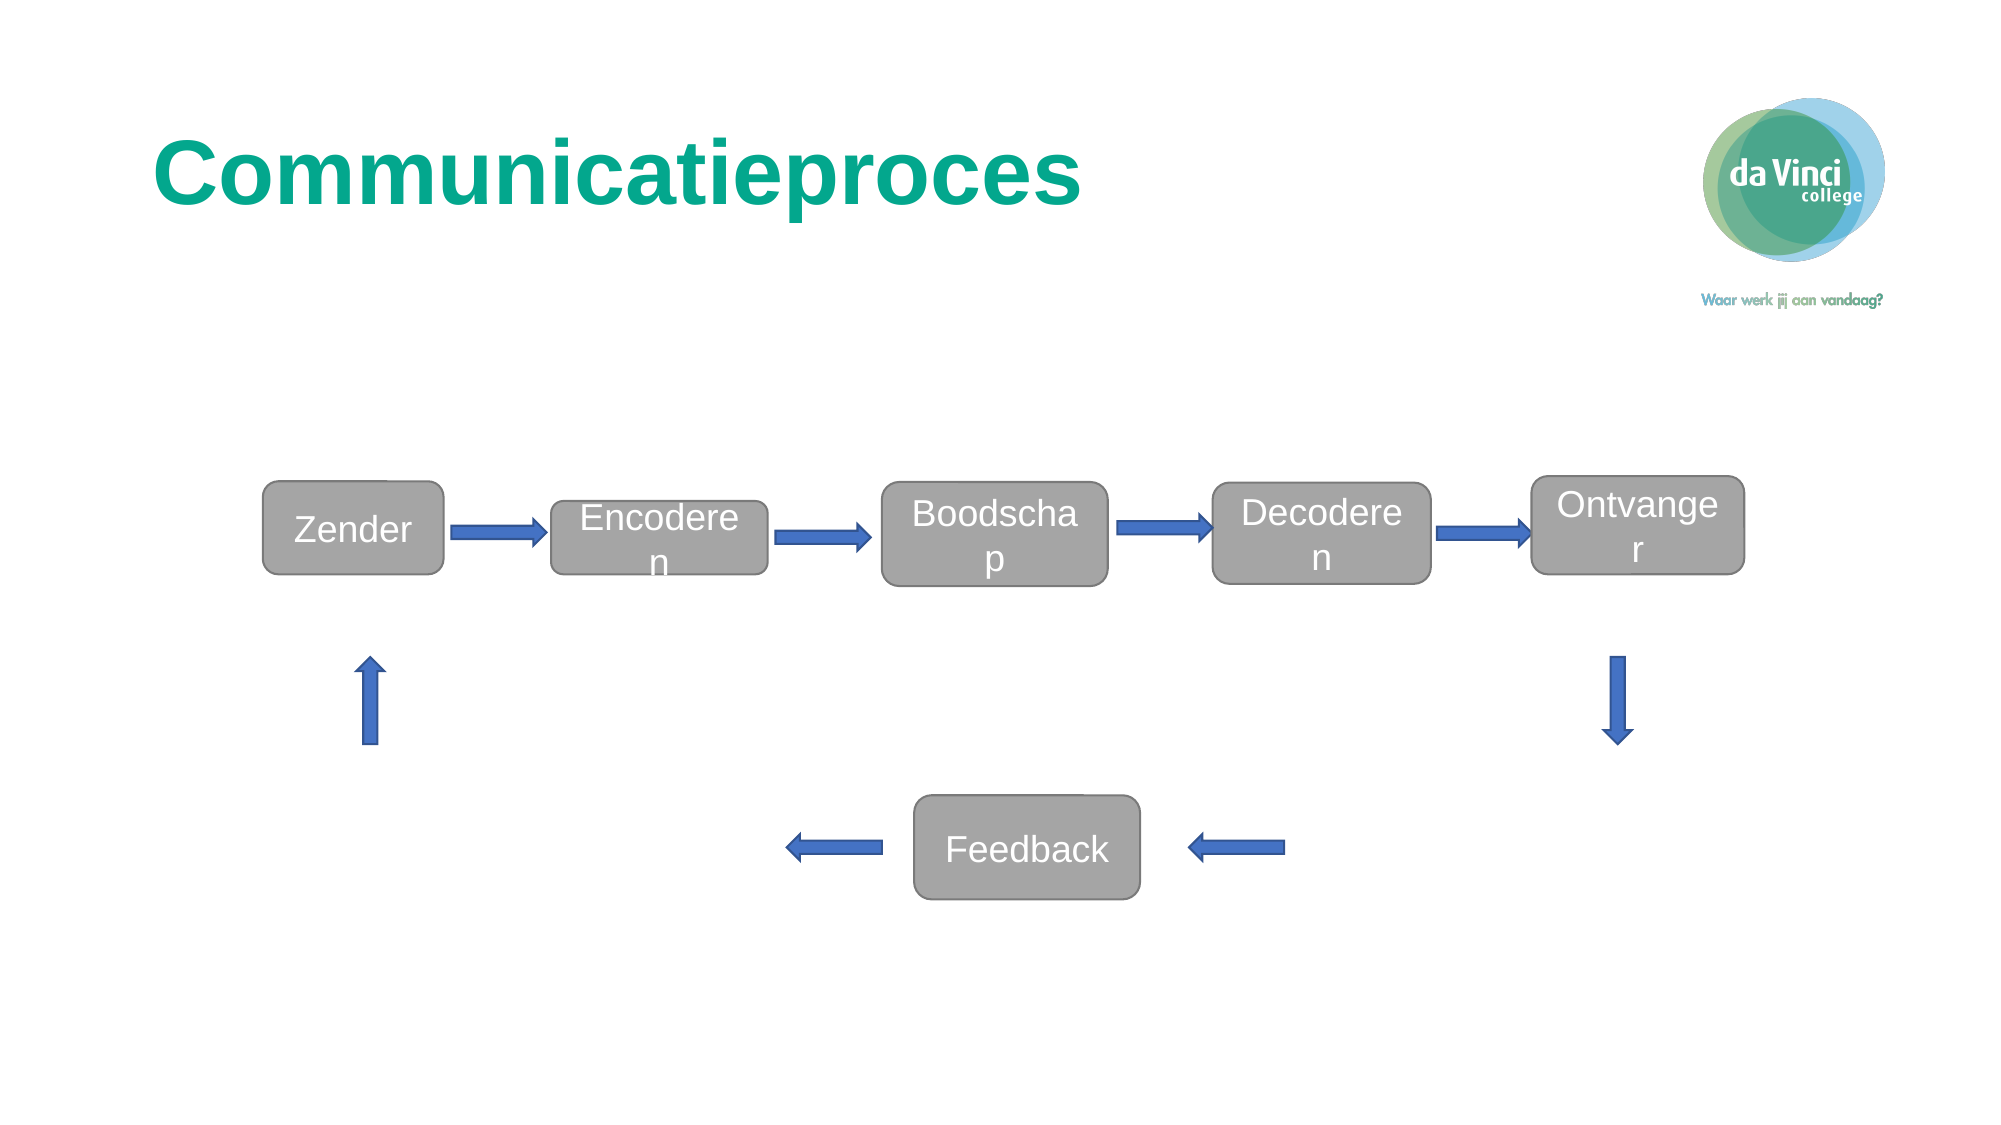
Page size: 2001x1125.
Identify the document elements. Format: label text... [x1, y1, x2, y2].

text_box [774, 521, 873, 554]
text_box Feedback [913, 794, 1142, 901]
text_box [1116, 511, 1215, 544]
text_box [1435, 517, 1530, 550]
text_box Decoderen [1211, 481, 1432, 585]
text_box [353, 655, 387, 746]
picture [1701, 98, 1885, 309]
text_box [785, 831, 883, 864]
text_box Boodschap [880, 480, 1109, 588]
text_box [450, 516, 549, 549]
text_box Zender [261, 480, 445, 576]
text_box Encoderen [550, 499, 769, 576]
title Communicatieproces [137, 118, 1863, 237]
text_box [1187, 831, 1286, 864]
text_box Ontvanger [1530, 475, 1746, 576]
text_box [1601, 655, 1635, 746]
